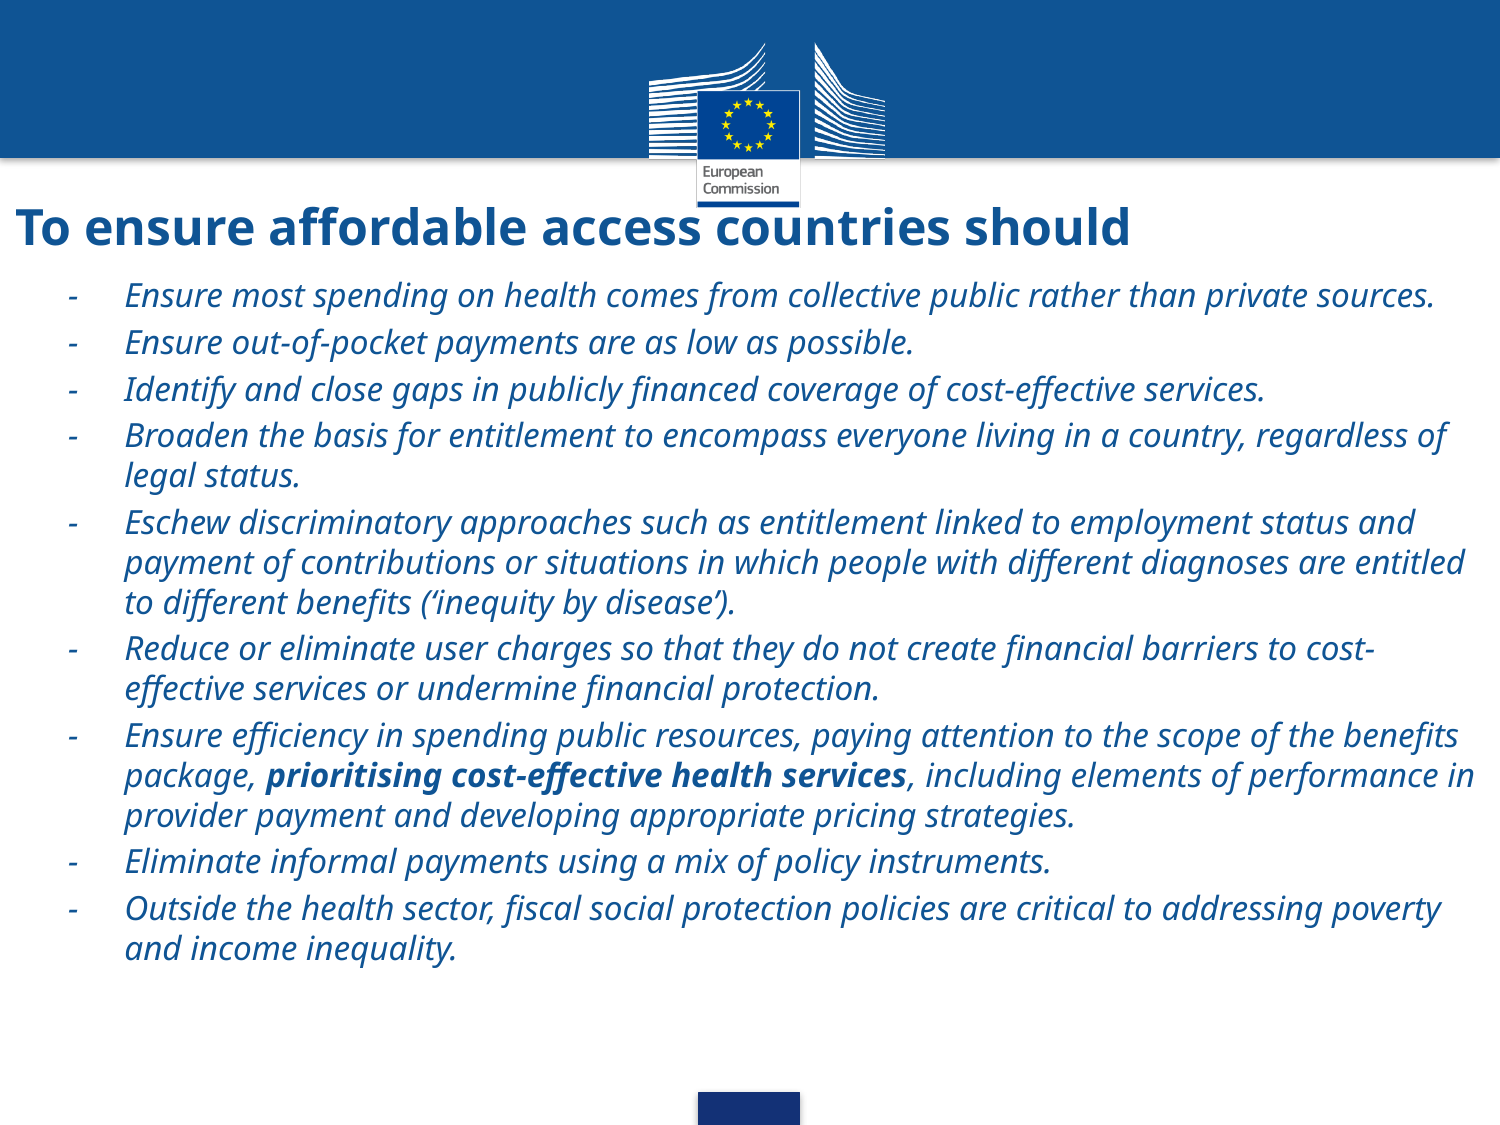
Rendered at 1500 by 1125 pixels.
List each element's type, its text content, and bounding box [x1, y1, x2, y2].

title To ensure affordable access countries should [0, 148, 1500, 303]
picture [649, 42, 885, 148]
list - Ensure most spending on health comes from collective public rather than private sources. - Ensure out-of-pocket payments are as low as possible. - Identify and close gaps in publicly financed coverage of cost-effective services. - Broaden the basis for entitlement to encompass everyone living in a country, regardless of legal status. - Eschew discriminatory approaches such as entitlement linked to employment status and payment of contributions or situations in which people with different diagnoses are entitled to different benefits (‘inequity by disease’). - Reduce or eliminate user charges so that they do not create financial barriers to cost-effective services or undermine financial protection. - Ensure efficiency in spending public resources, paying attention to the scope of the benefits package, prioritising cost-effective health services, including elements of performance in provider payment and developing appropriate pricing strategies. - Eliminate informal payments using a mix of policy instruments. - Outside the health sector, fiscal social protection policies are critical to addressing poverty and income inequality. [53, 267, 1500, 847]
